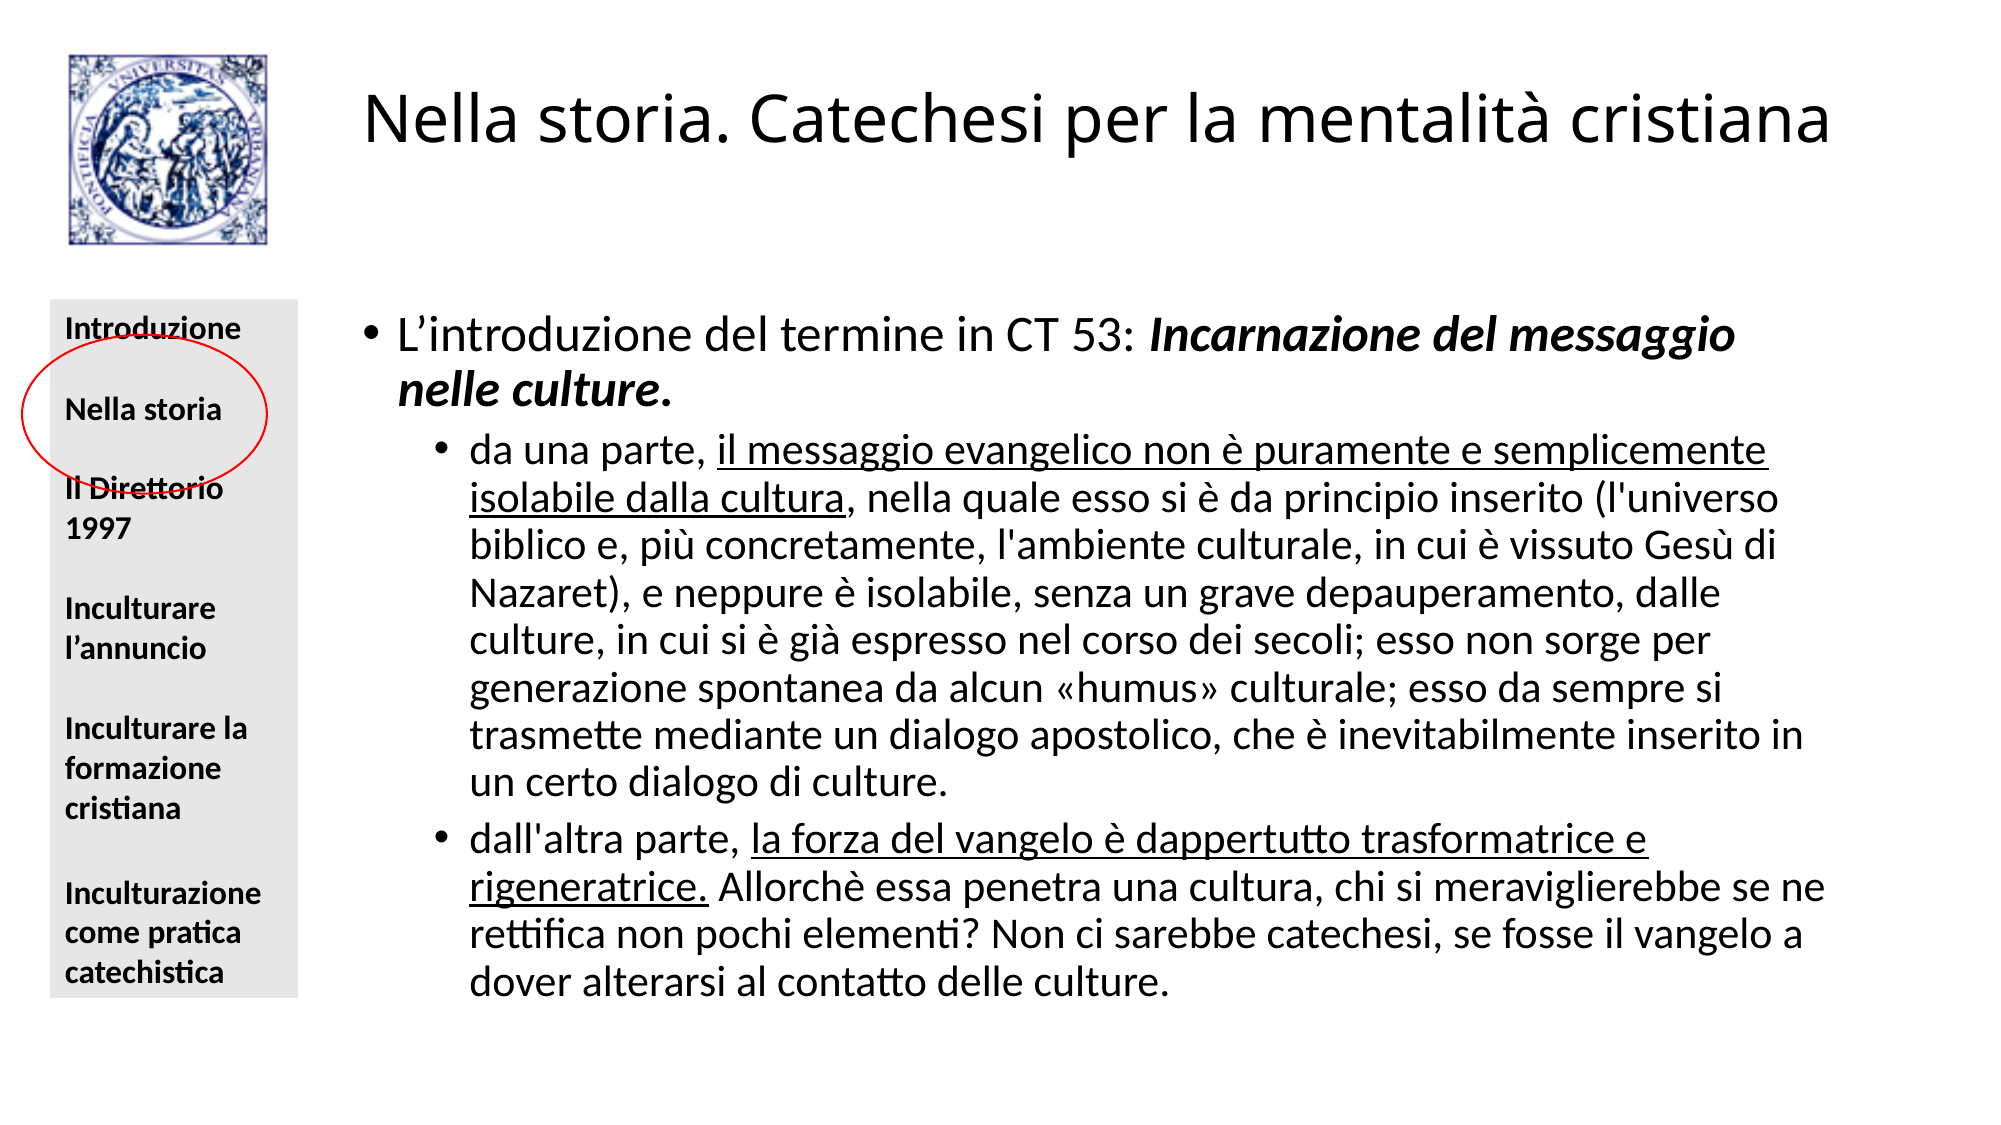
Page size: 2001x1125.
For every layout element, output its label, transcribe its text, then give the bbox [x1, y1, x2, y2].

picture [58, 29, 282, 270]
list L’introduzione del termine in CT 53: Incarnazione del messaggio nelle culture. da una parte, il messaggio evangelico non è puramente e semplicemente isolabile dalla cultura, nella quale esso si è da principio inserito (l'universo biblico e, più concretamente, l'ambiente culturale, in cui è vissuto Gesù di Nazaret), e neppure è isolabile, senza un grave depauperamento, dalle culture, in cui si è già espresso nel corso dei secoli; esso non sorge per generazione spontanea da alcun «humus» culturale; esso da sempre si trasmette mediante un dialogo apostolico, che è inevitabilmente inserito in un certo dialogo di culture. dall'altra parte, la forza del vangelo è dappertutto trasformatrice e rigeneratrice. Allorchè essa penetra una cultura, chi si meraviglierebbe se ne rettifica non pochi elementi? Non ci sarebbe catechesi, se fosse il vangelo a dover alterarsi al contatto delle culture. [347, 299, 1863, 1014]
text_box [20, 333, 268, 495]
title Nella storia. Catechesi per la mentalità cristiana [347, 52, 1863, 270]
